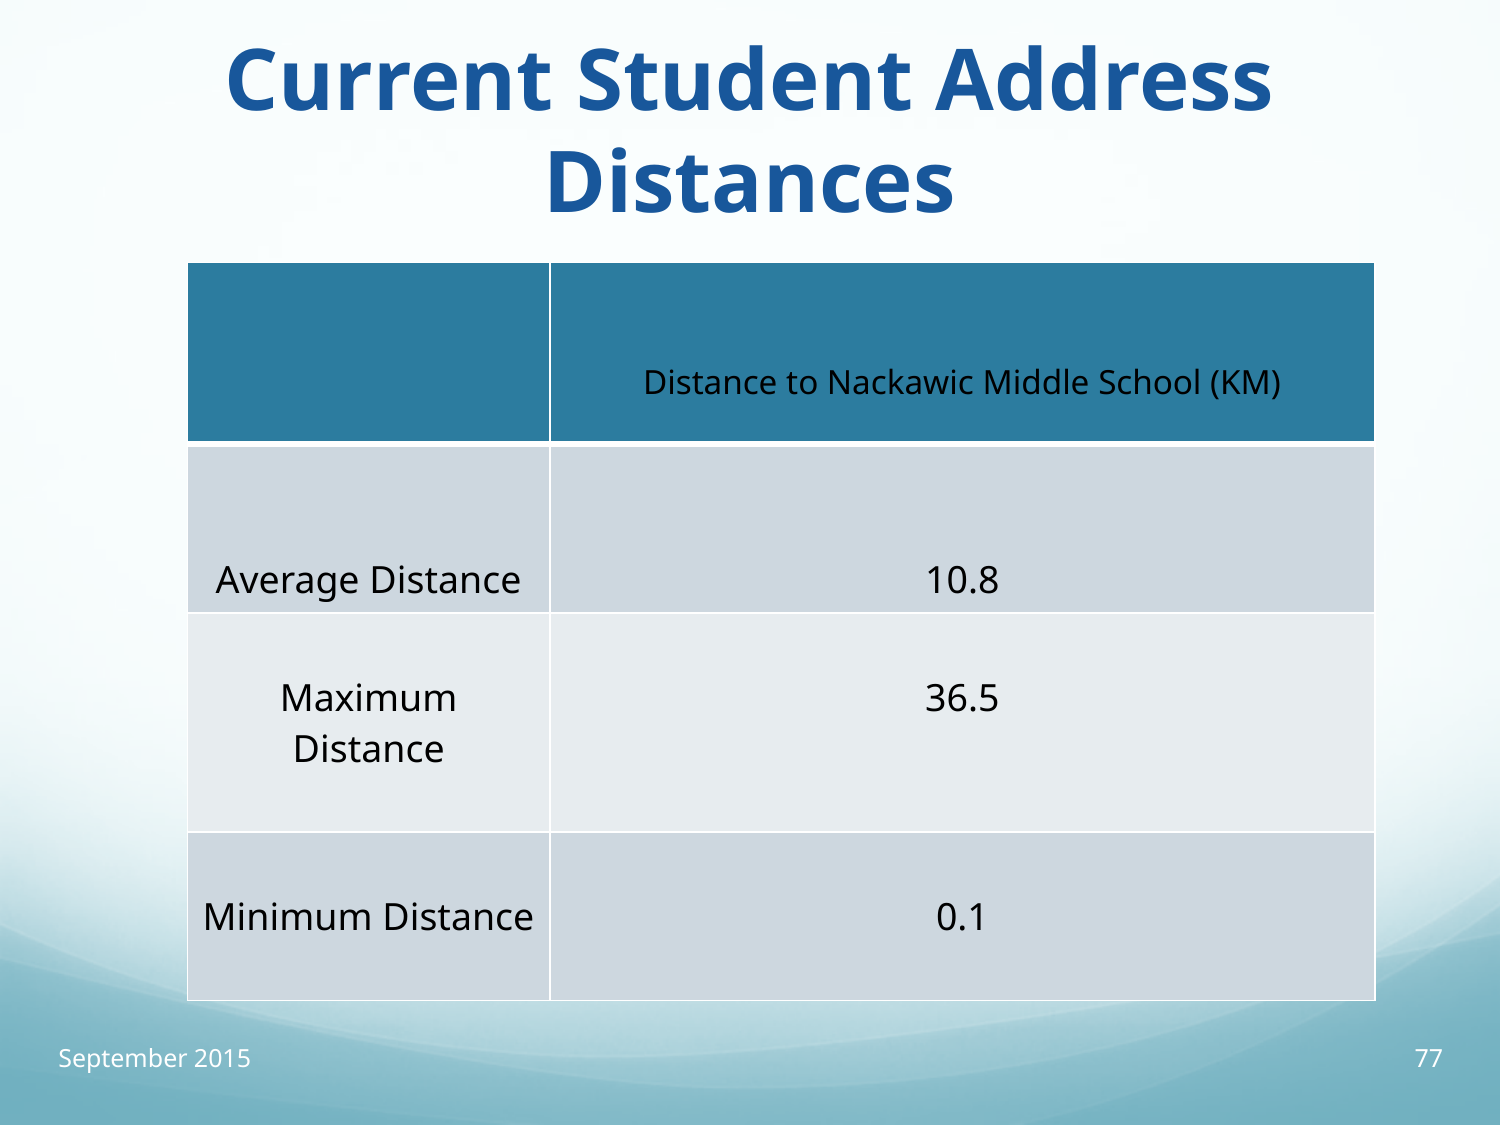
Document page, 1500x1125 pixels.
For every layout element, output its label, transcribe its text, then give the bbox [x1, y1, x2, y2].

slide_number 77 [1295, 1029, 1459, 1090]
table_header [188, 263, 549, 441]
table_header Distance to Nackawic Middle School (KM) [551, 263, 1374, 441]
footer September 2015 [43, 1029, 838, 1090]
title Current Student Address Distances [90, 17, 1410, 237]
table_cell Maximum Distance [188, 614, 549, 831]
table_cell Minimum Distance [188, 833, 549, 1000]
table_cell 36.5 [551, 614, 1374, 831]
table_cell 10.8 [551, 447, 1374, 612]
table_cell Average Distance [188, 447, 549, 612]
table_cell 0.1 [551, 833, 1374, 1000]
